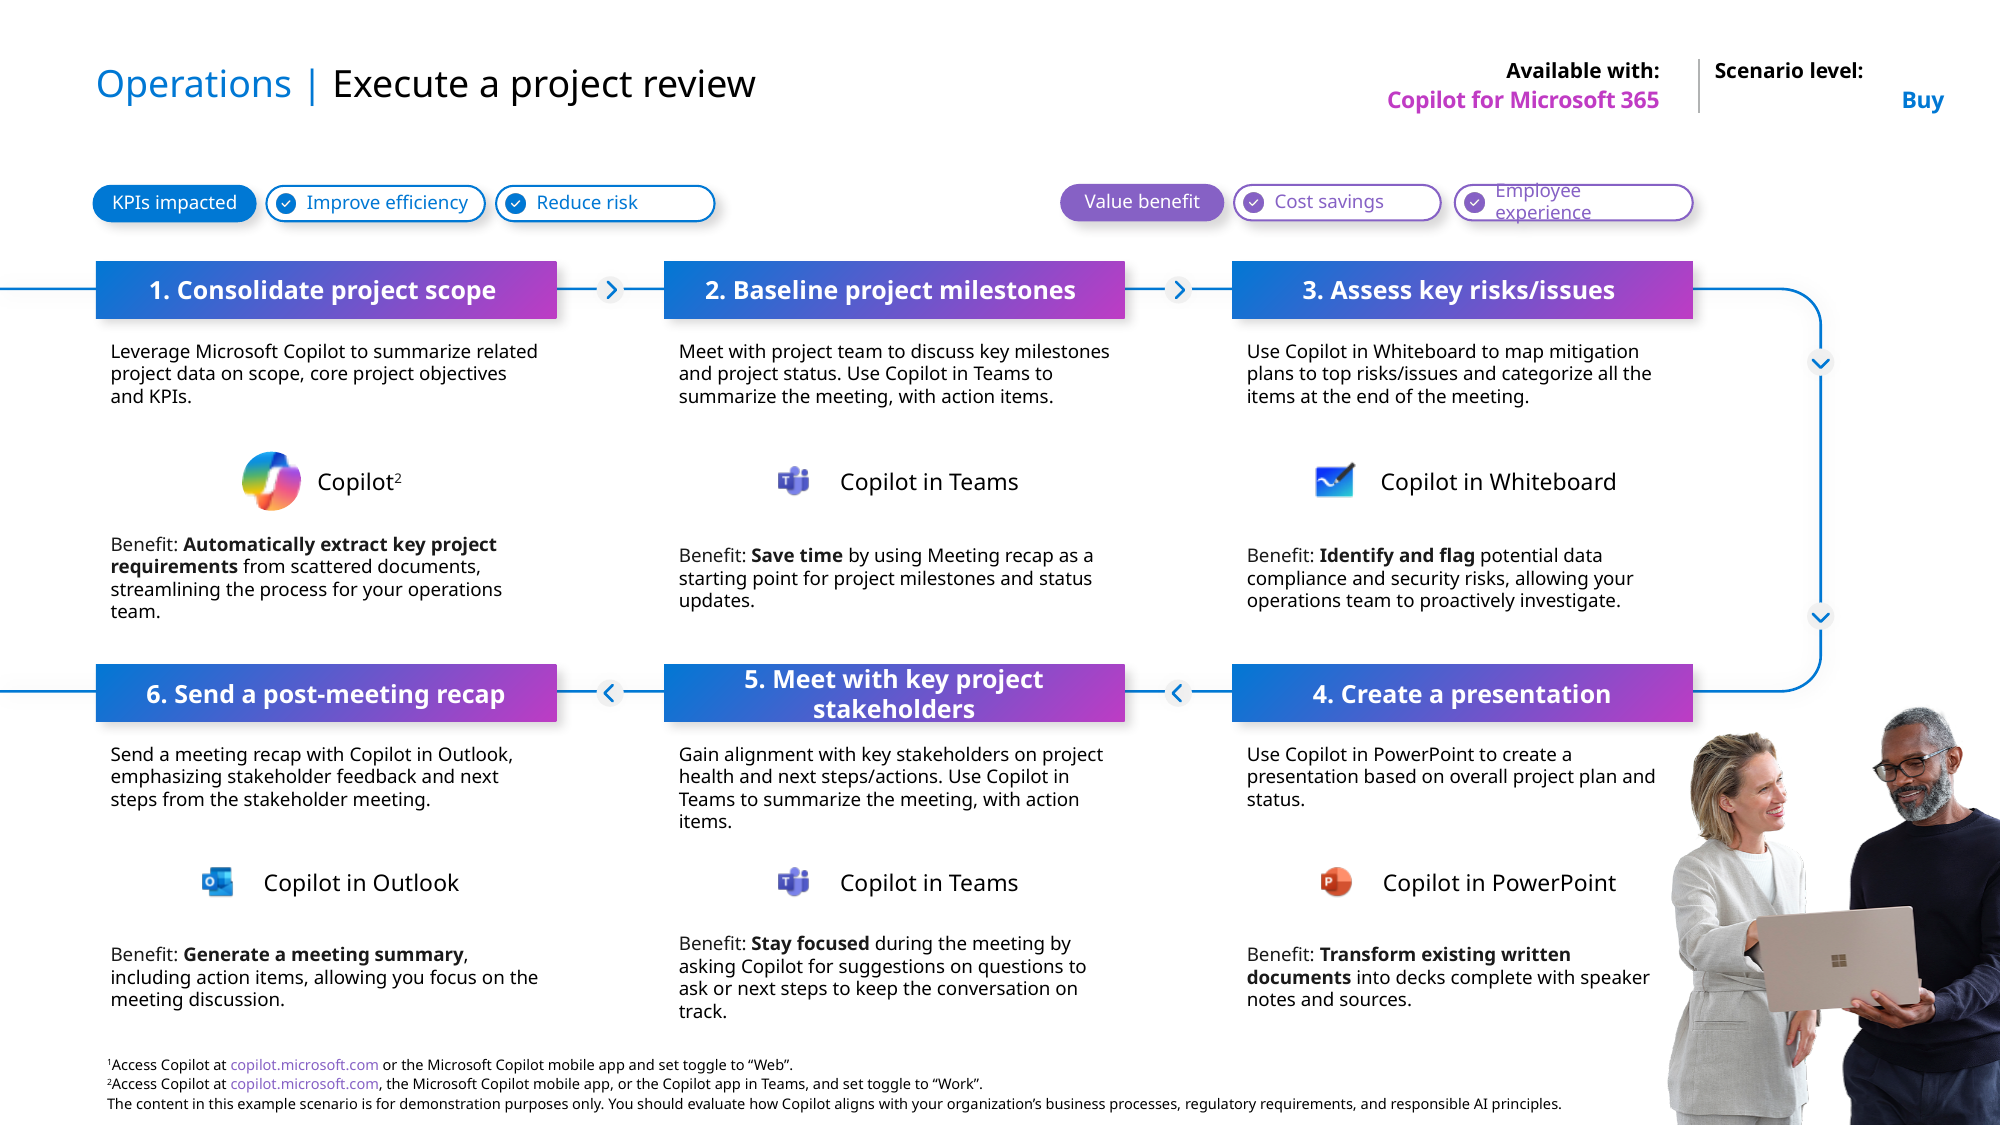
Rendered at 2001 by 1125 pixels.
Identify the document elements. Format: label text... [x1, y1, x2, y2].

list 2. Baseline project milestones [664, 261, 1125, 319]
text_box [764, 451, 1024, 511]
list 1. Consolidate project scope [95, 261, 557, 319]
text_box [764, 852, 1025, 912]
picture [1667, 703, 2000, 1125]
list Benefit: Identify and flag potential data compliance and security risks, allowing your operations team to proactively investigate. [1231, 525, 1694, 630]
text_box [241, 451, 411, 511]
list Copilot for Microsoft 365 [1069, 85, 1660, 207]
list Copilot for Microsoft 365 [1069, 212, 1660, 724]
list Benefit: Save time by using Meeting recap as a starting point for project milestones and status updates. [663, 525, 1126, 630]
list 4. Create a presentation [1232, 664, 1693, 722]
list Benefit: Generate a meeting summary, including action items, allowing you focus on the meeting discussion. [95, 924, 557, 1029]
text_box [495, 185, 715, 222]
list 5. Meet with key project stakeholders [664, 664, 1125, 722]
text_box Value benefit [1060, 184, 1225, 222]
list Send a meeting recap with Copilot in Outlook, emphasizing stakeholder feedback and next steps from the stakeholder meeting. [95, 736, 557, 840]
list Use Copilot in Whiteboard to map mitigation plans to top risks/issues and categorize all the items at the end of the meeting. [1232, 333, 1693, 437]
list Use Copilot in PowerPoint to create a presentation based on overall project plan and status. [1232, 736, 1667, 840]
list Buy [1711, 85, 1950, 703]
text_box KPIs impacted [92, 185, 257, 222]
list 6. Send a post-meeting recap [95, 664, 557, 722]
list Leverage Microsoft Copilot to summarize related project data on scope, core project objectives and KPIs. [95, 333, 557, 437]
title Operations | Execute a project review [95, 63, 1027, 107]
list Gain alignment with key stakeholders on project health and next steps/actions. Use Copilot in Teams to summarize the meeting, with action items. [664, 736, 1125, 840]
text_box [266, 185, 486, 222]
list 3. Assess key risks/issues [1232, 261, 1693, 319]
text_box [1454, 184, 1693, 221]
list Benefit: Transform existing written documents into decks complete with speaker notes and sources. [1231, 924, 1667, 1029]
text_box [188, 852, 465, 912]
list Benefit: Automatically extract key project requirements from scattered documents, streamlining the process for your operations team. [95, 525, 557, 630]
list Meet with project team to discuss key milestones and project status. Use Copilot in Teams to summarize the meeting, with action items. [664, 333, 1125, 437]
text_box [1304, 451, 1620, 511]
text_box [1233, 184, 1441, 221]
list Benefit: Stay focused during the meeting by asking Copilot for suggestions on questions to ask or next steps to keep the conversation on track. [663, 924, 1126, 1029]
text_box 1Access Copilot at copilot.microsoft.com or the Microsoft Copilot mobile app and set toggle to “Web”. 2Access Copilot at copilot.microsoft.com, the Microsoft Copilot mobile app, or the Copilot app in Teams, and set toggle to “Work”. The content in this example scenario is for demonstration purposes only. You should evaluate how Copilot aligns with your organization’s business processes, regulatory requirements, and responsible AI principles. [107, 1055, 1667, 1113]
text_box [1307, 852, 1618, 912]
